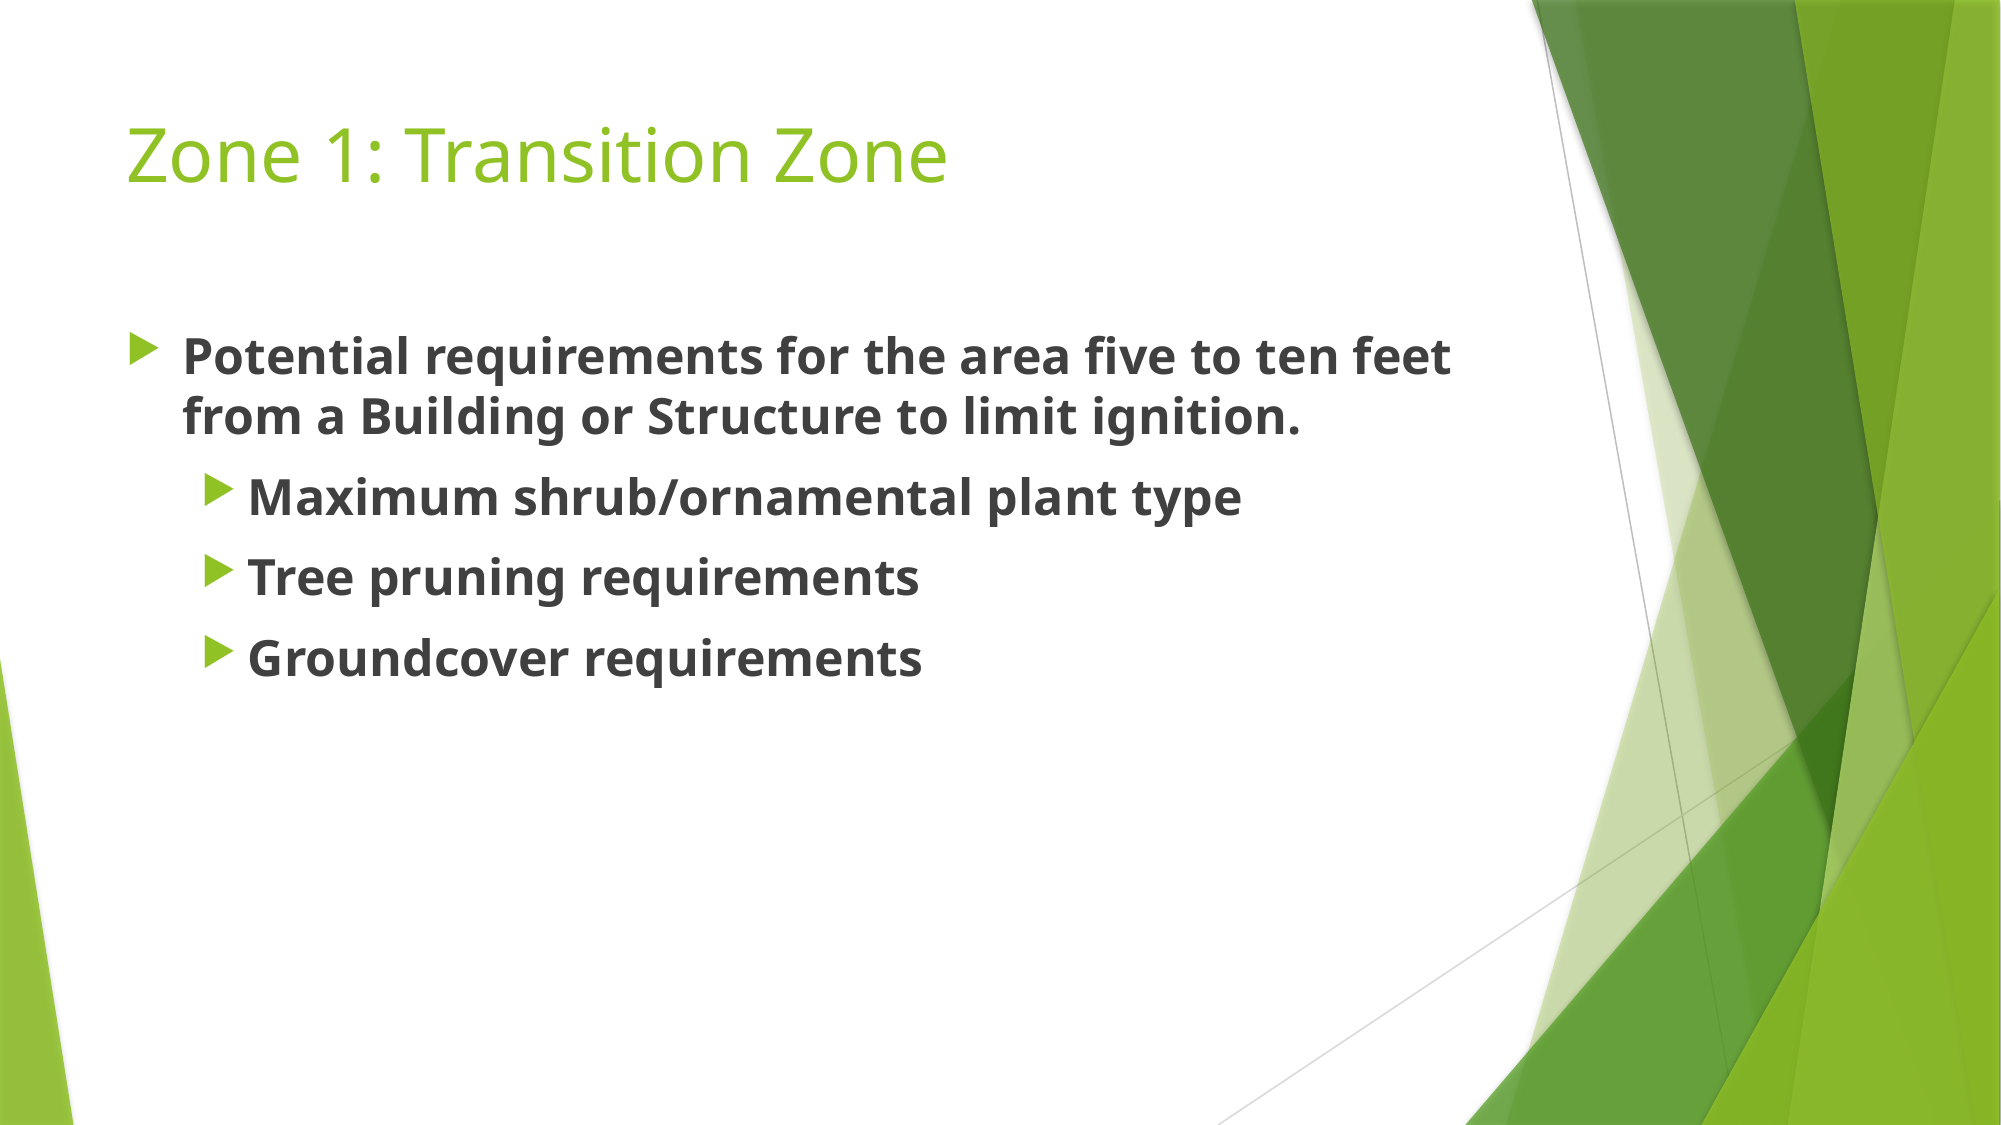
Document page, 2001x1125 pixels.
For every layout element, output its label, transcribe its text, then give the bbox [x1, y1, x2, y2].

title Zone 1: Transition Zone [111, 99, 1522, 316]
list Potential requirements for the area five to ten feet from a Building or Structure to limit ignition. Maximum shrub/ornamental plant type Tree pruning requirements Groundcover requirements [111, 316, 1522, 991]
